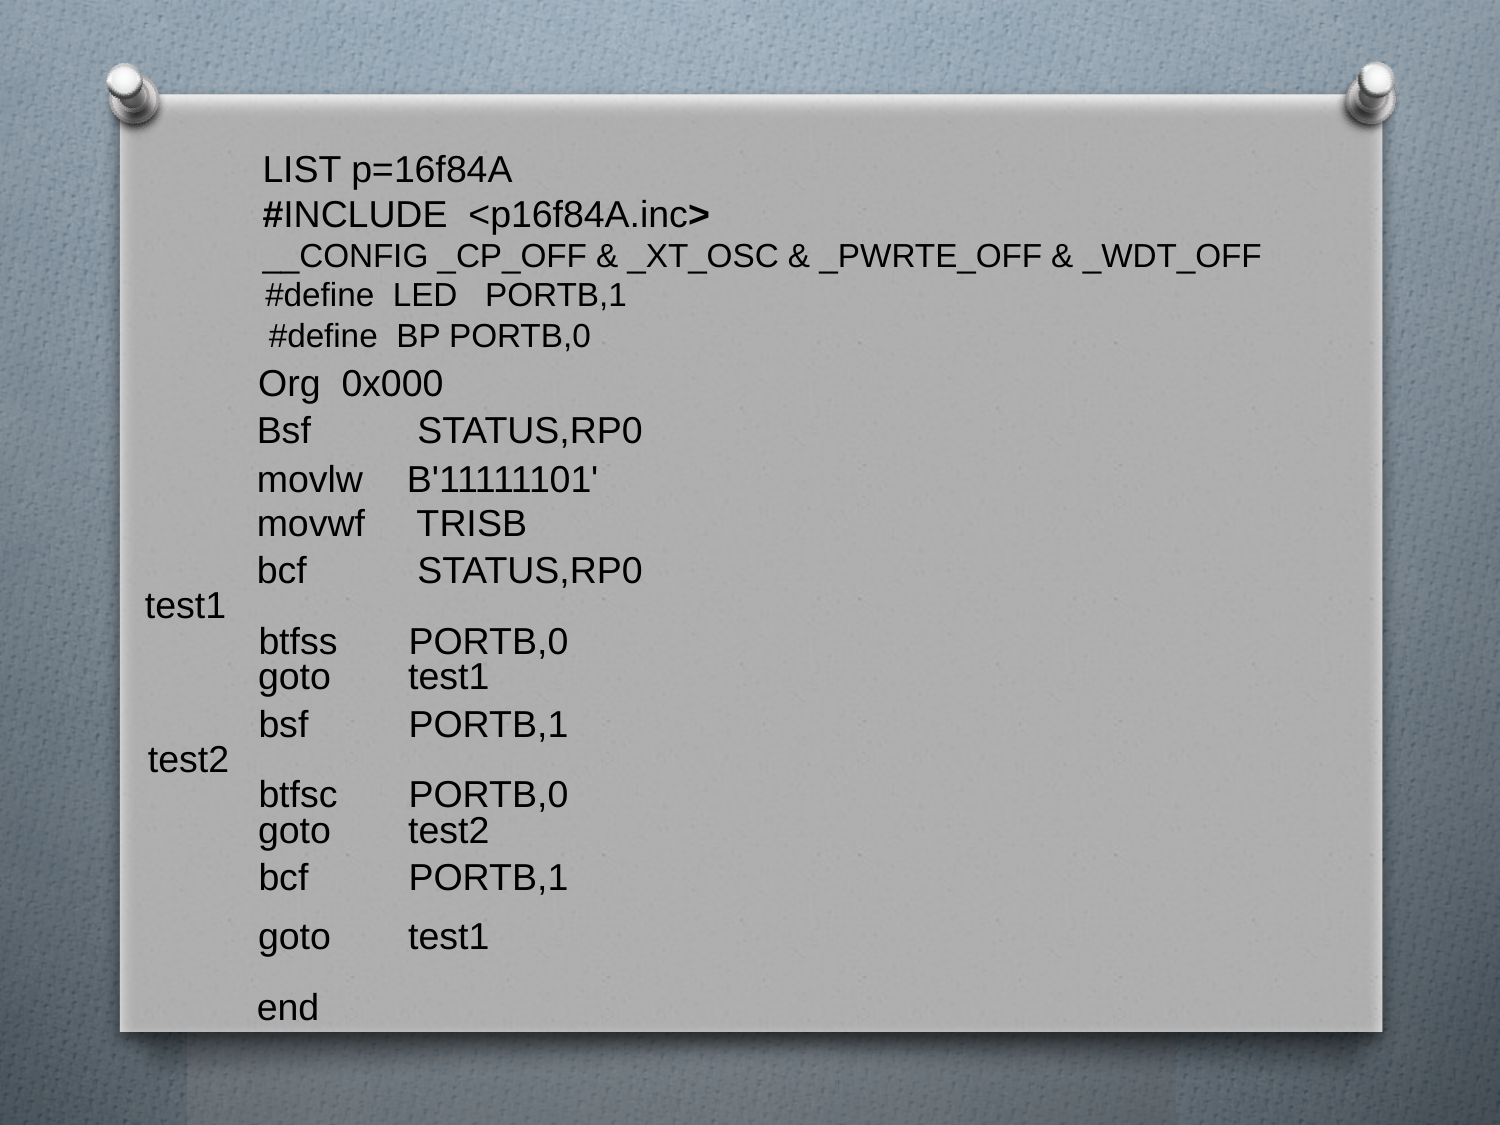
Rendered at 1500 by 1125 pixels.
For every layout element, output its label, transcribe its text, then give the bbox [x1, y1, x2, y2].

text_box goto test1 [243, 904, 505, 965]
text_box test2 [133, 727, 245, 788]
text_box Org 0x000 [243, 351, 459, 398]
text_box bcf PORTB,1 [243, 845, 584, 906]
picture [75, 29, 198, 153]
text_box #define LED PORTB,1 [250, 265, 1001, 321]
text_box goto test2 [243, 798, 505, 845]
text_box btfsc PORTB,0 [243, 763, 584, 823]
text_box #define BP PORTB,0 [253, 306, 607, 362]
text_box test1 [130, 574, 242, 634]
text_box movwf TRISB [242, 491, 1358, 552]
text_box movlw B'11111101' [242, 447, 1400, 507]
text_box end [242, 975, 346, 1036]
text_box LIST p=16f84A #INCLUDE <p16f84A.inc> __CONFIG _CP_OFF & _XT_OSC & _PWRTE_OFF & _WDT_OFF [247, 137, 1282, 282]
text_box bcf STATUS,RP0 [242, 538, 1109, 599]
text_box btfss PORTB,0 [243, 609, 584, 670]
text_box bsf PORTB,1 [243, 692, 584, 752]
text_box Bsf STATUS,RP0 [242, 398, 1220, 447]
picture [1317, 35, 1439, 156]
text_box goto test1 [243, 645, 505, 692]
